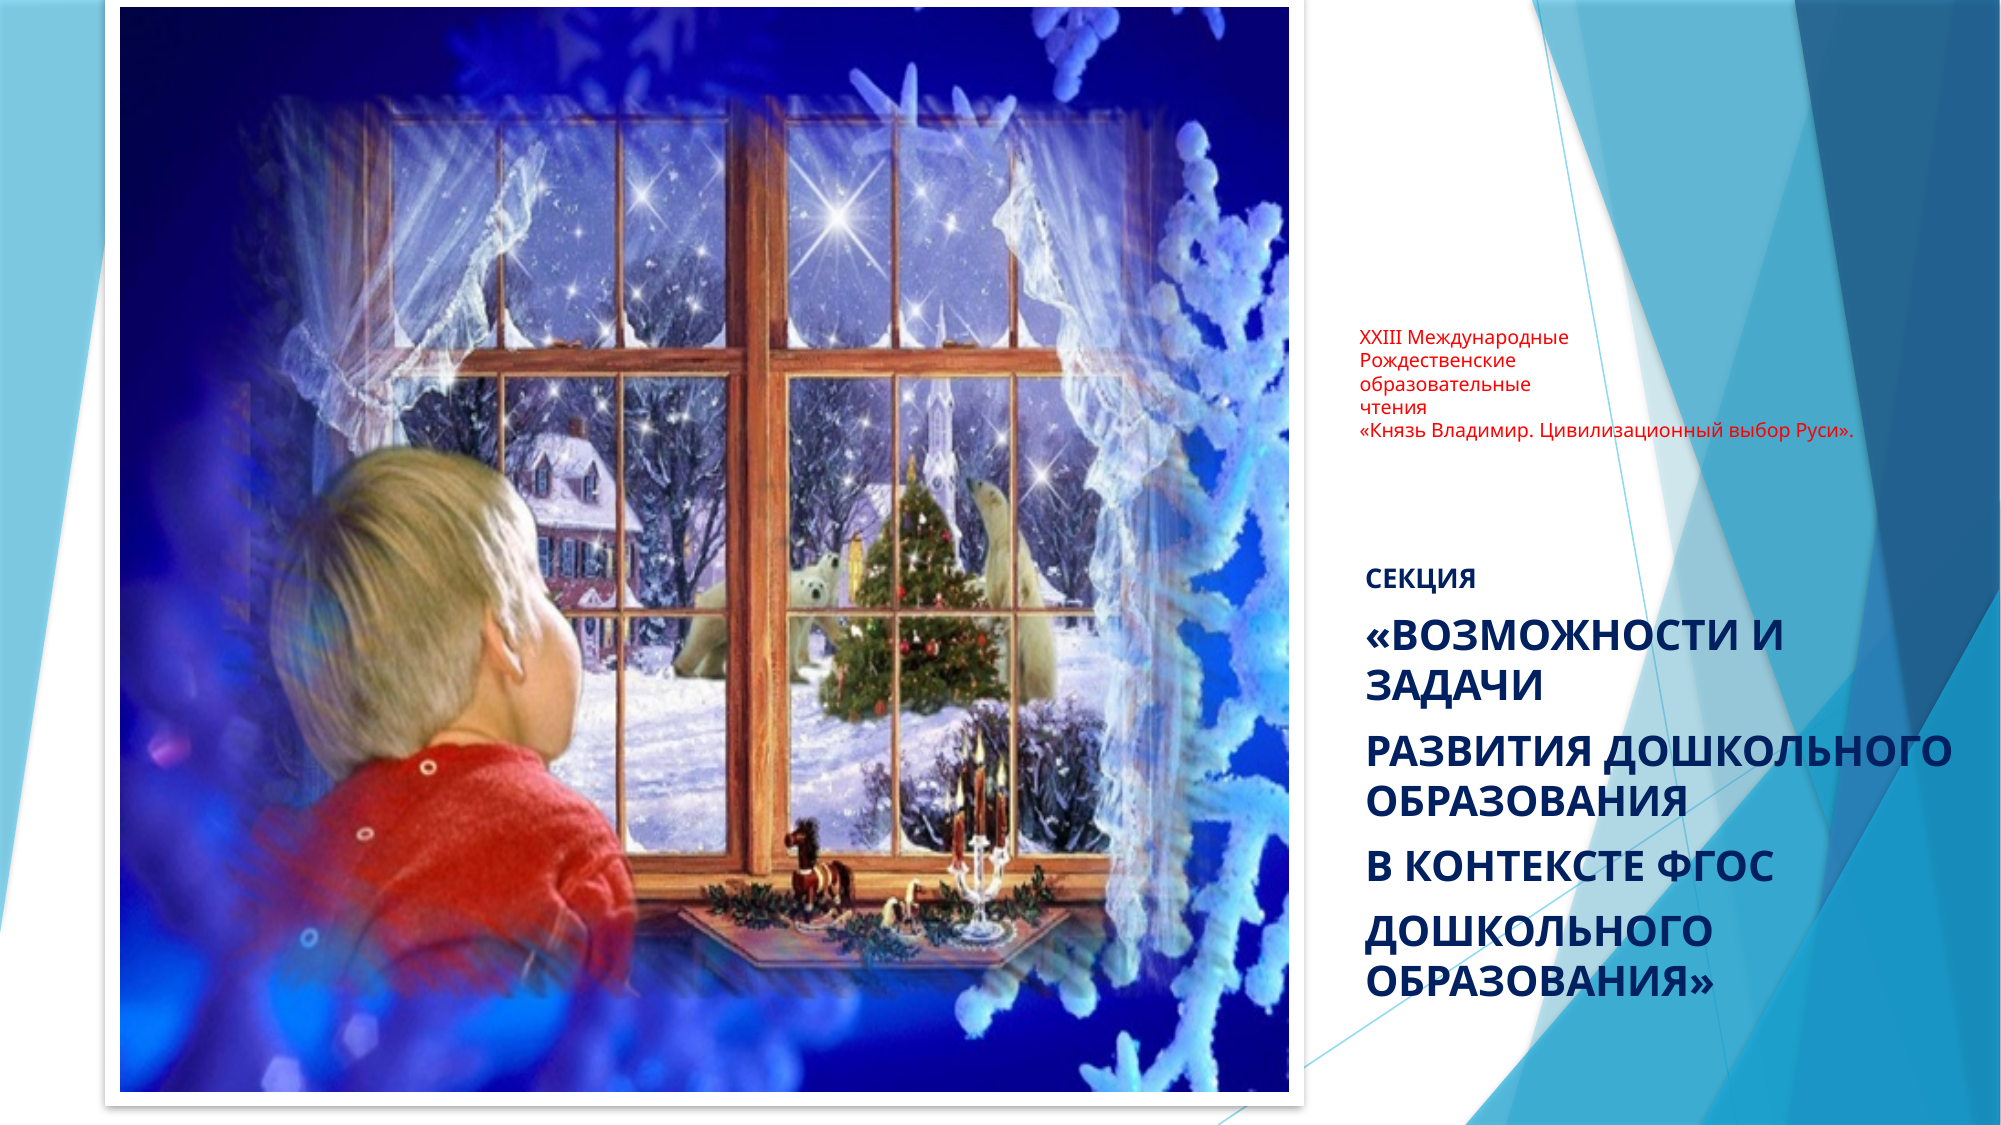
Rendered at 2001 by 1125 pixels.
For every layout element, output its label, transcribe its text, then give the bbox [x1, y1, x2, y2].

picture [119, 6, 1290, 1093]
title XXIII Международные Рождественские образовательные чтения «Князь Владимир. Цивилизационный выбор Руси». [1344, 317, 1953, 450]
subtitle Секция «ВОЗМОЖНОСТИ И ЗАДАЧИ РАЗВИТИЯ ДОШКОЛЬНОГО ОБРАЗОВАНИЯ В КОНТЕКСТЕ ФГОС ДОШКОЛЬНОГО ОБРАЗОВАНИЯ» [1350, 553, 1982, 1046]
